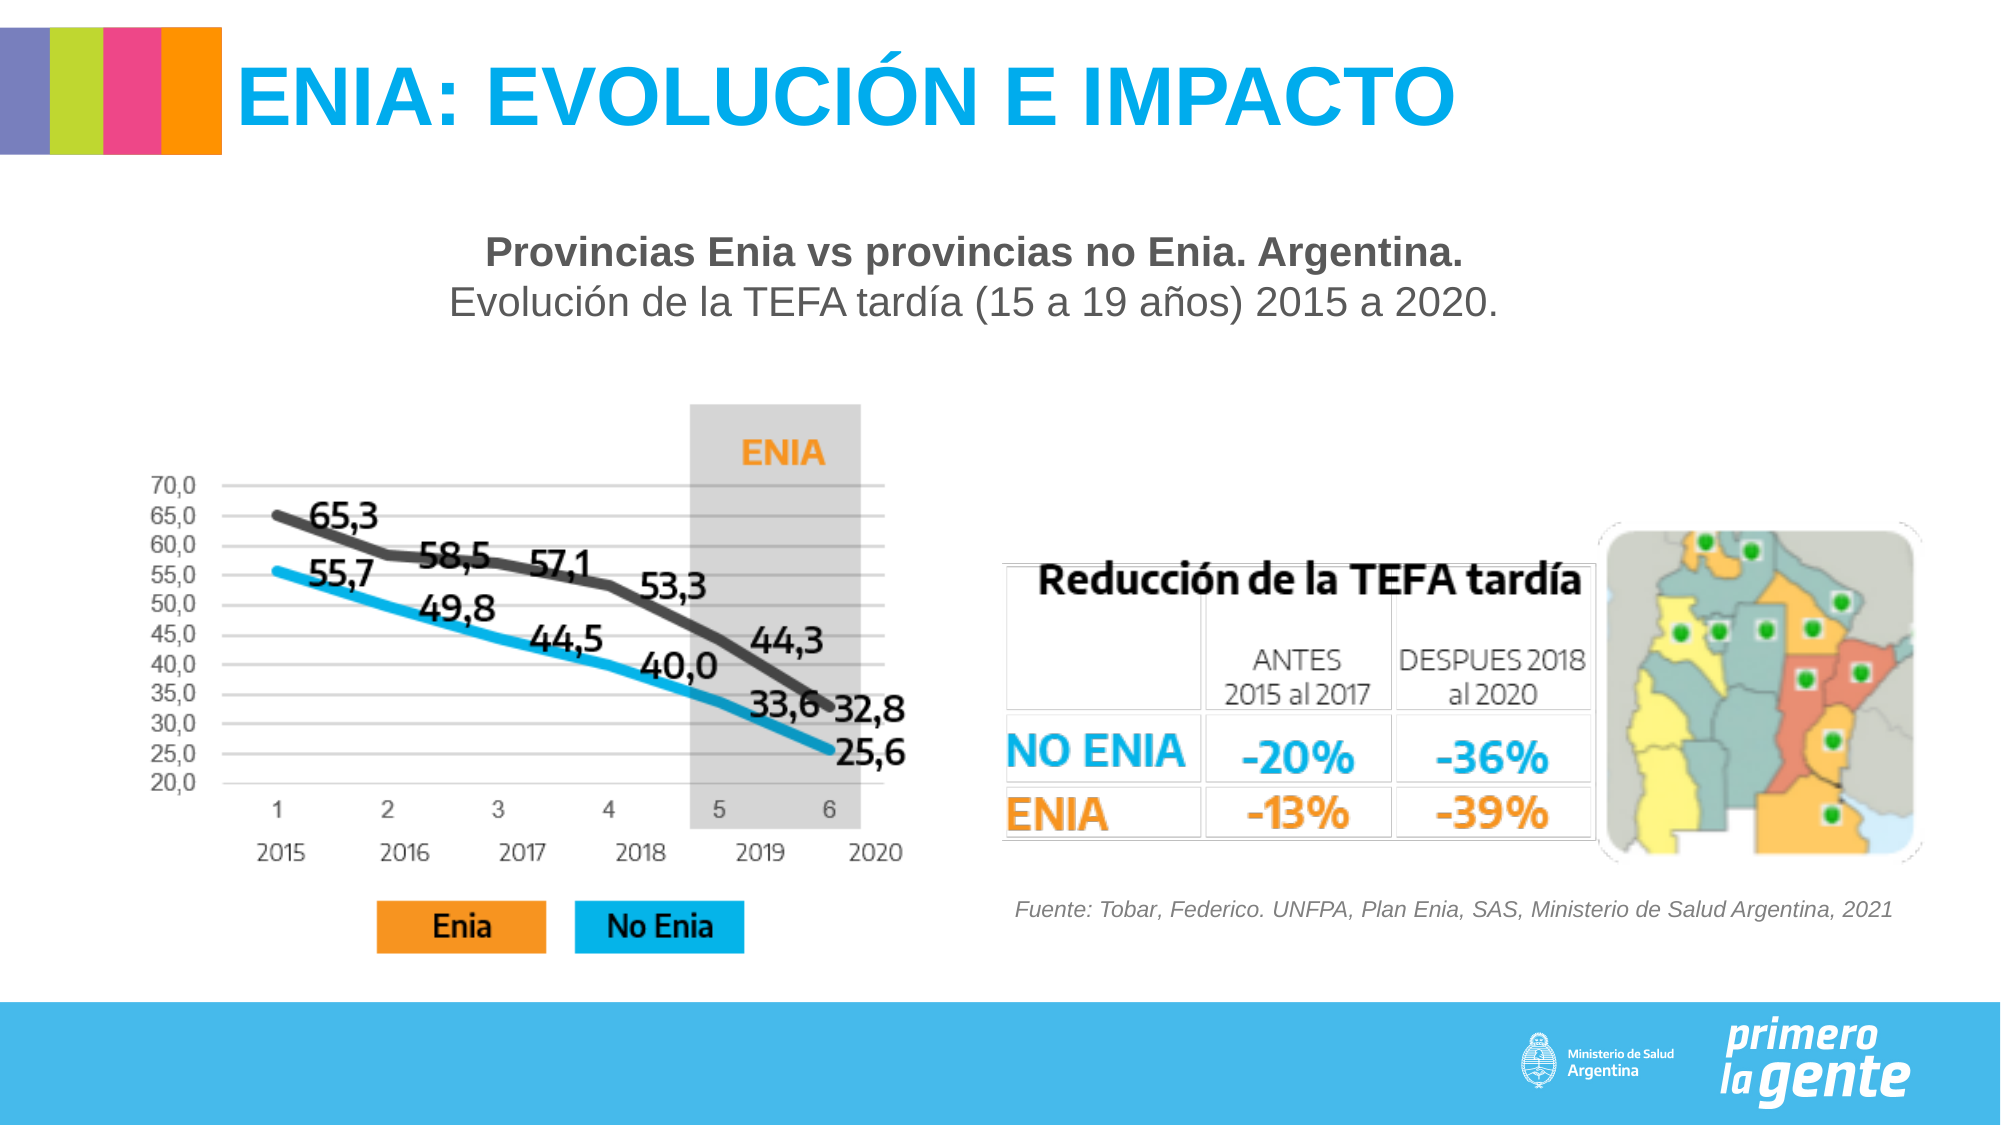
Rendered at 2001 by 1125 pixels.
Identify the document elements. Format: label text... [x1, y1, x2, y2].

text_box Provincias Enia vs provincias no Enia. Argentina. Evolución de la TEFA tardía (15 a 19 años) 2015 a 2020. [400, 217, 1549, 326]
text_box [0, 27, 222, 155]
text_box Fuente: Tobar, Federico. UNFPA, Plan Enia, SAS, Ministerio de Salud Argentina, 2021 [999, 887, 1956, 930]
text_box ENIA: EVOLUCIÓN E IMPACTO [221, 27, 1802, 157]
picture [0, 0, 2001, 1125]
